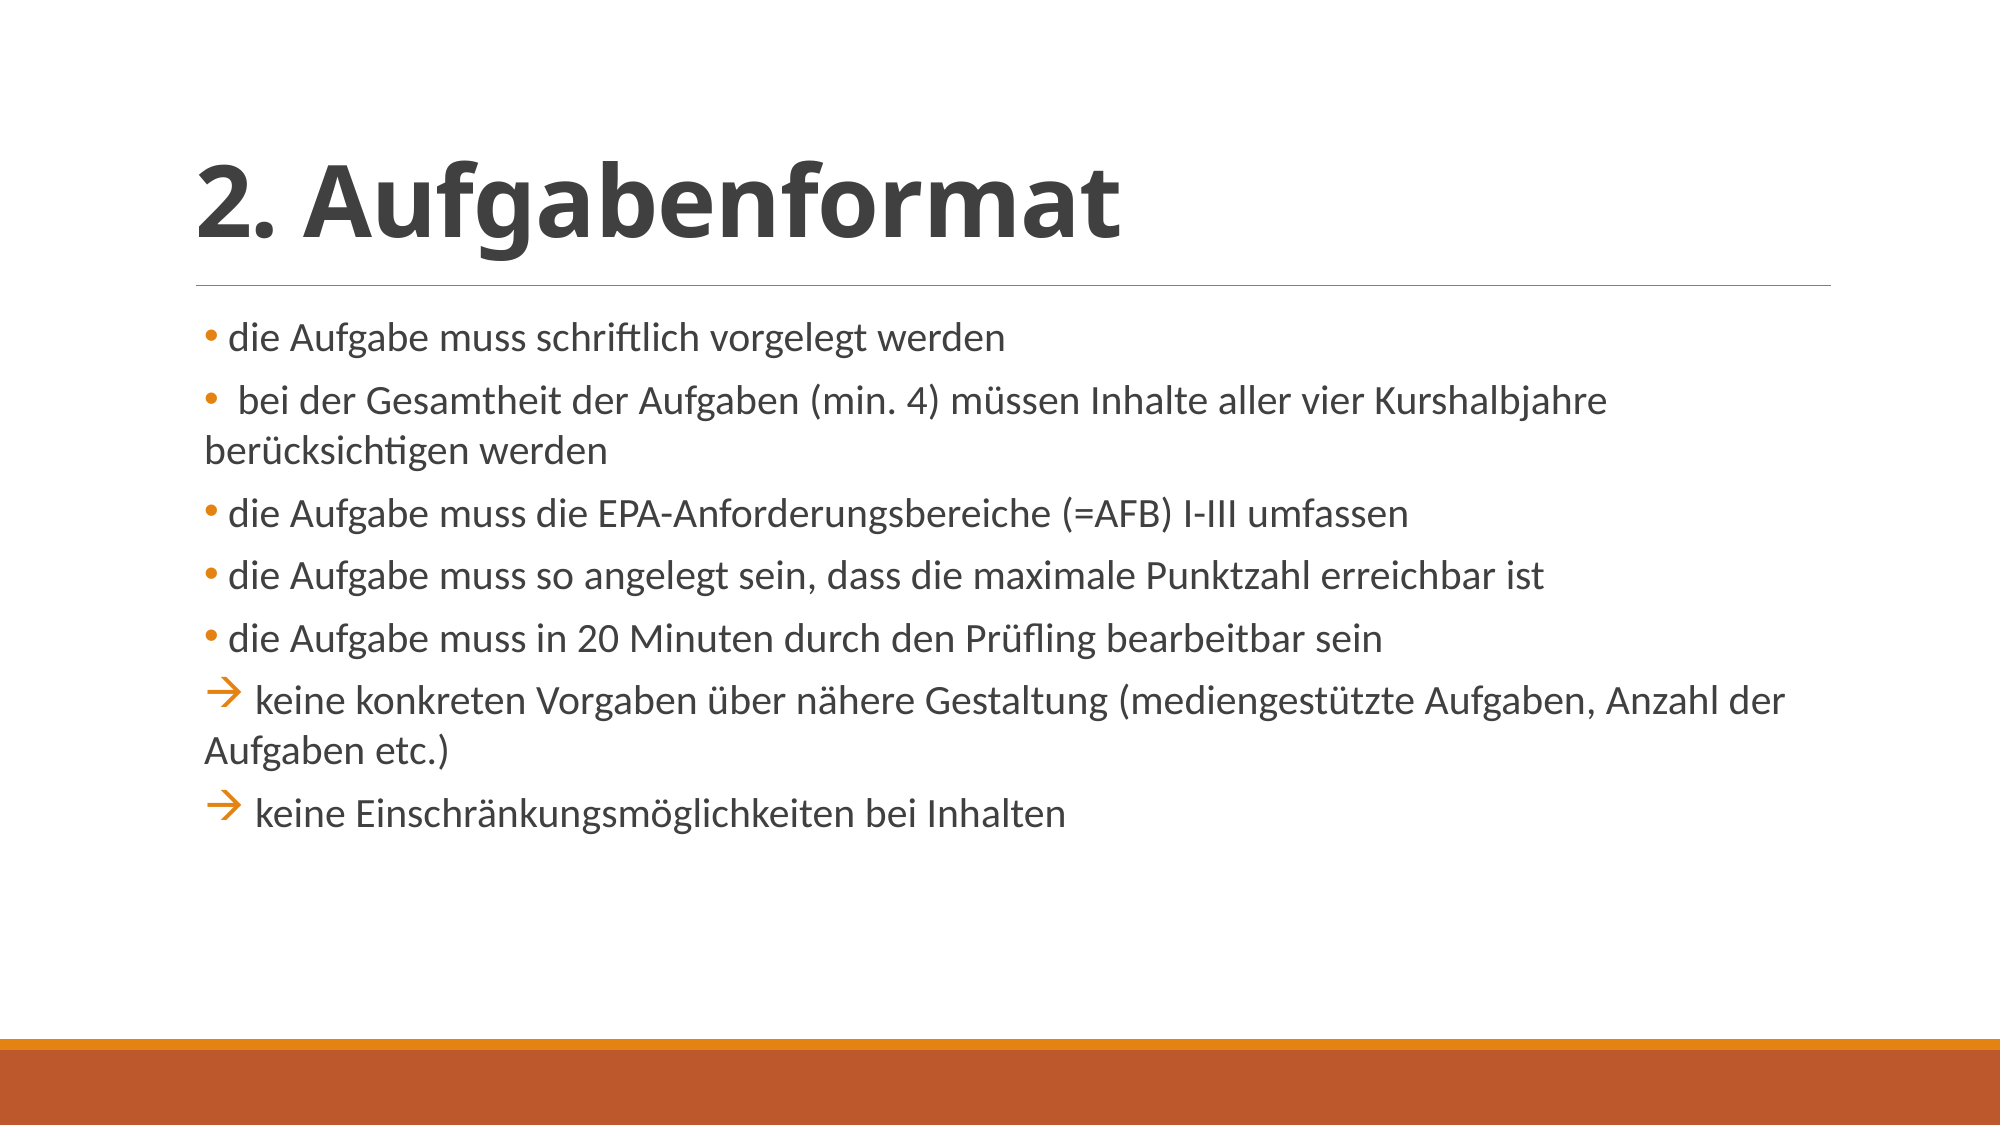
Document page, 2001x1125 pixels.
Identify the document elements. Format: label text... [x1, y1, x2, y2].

title 2. Aufgabenformat [180, 47, 1830, 265]
list die Aufgabe muss schriftlich vorgelegt werden bei der Gesamtheit der Aufgaben (min. 4) müssen Inhalte aller vier Kurshalbjahre berücksichtigen werden die Aufgabe muss die EPA-Anforderungsbereiche (=AFB) I-III umfassen die Aufgabe muss so angelegt sein, dass die maximale Punktzahl erreichbar ist die Aufgabe muss in 20 Minuten durch den Prüfling bearbeitbar sein keine konkreten Vorgaben über nähere Gestaltung (mediengestützte Aufgaben, Anzahl der Aufgaben etc.) keine Einschränkungsmöglichkeiten bei Inhalten [204, 302, 1855, 963]
